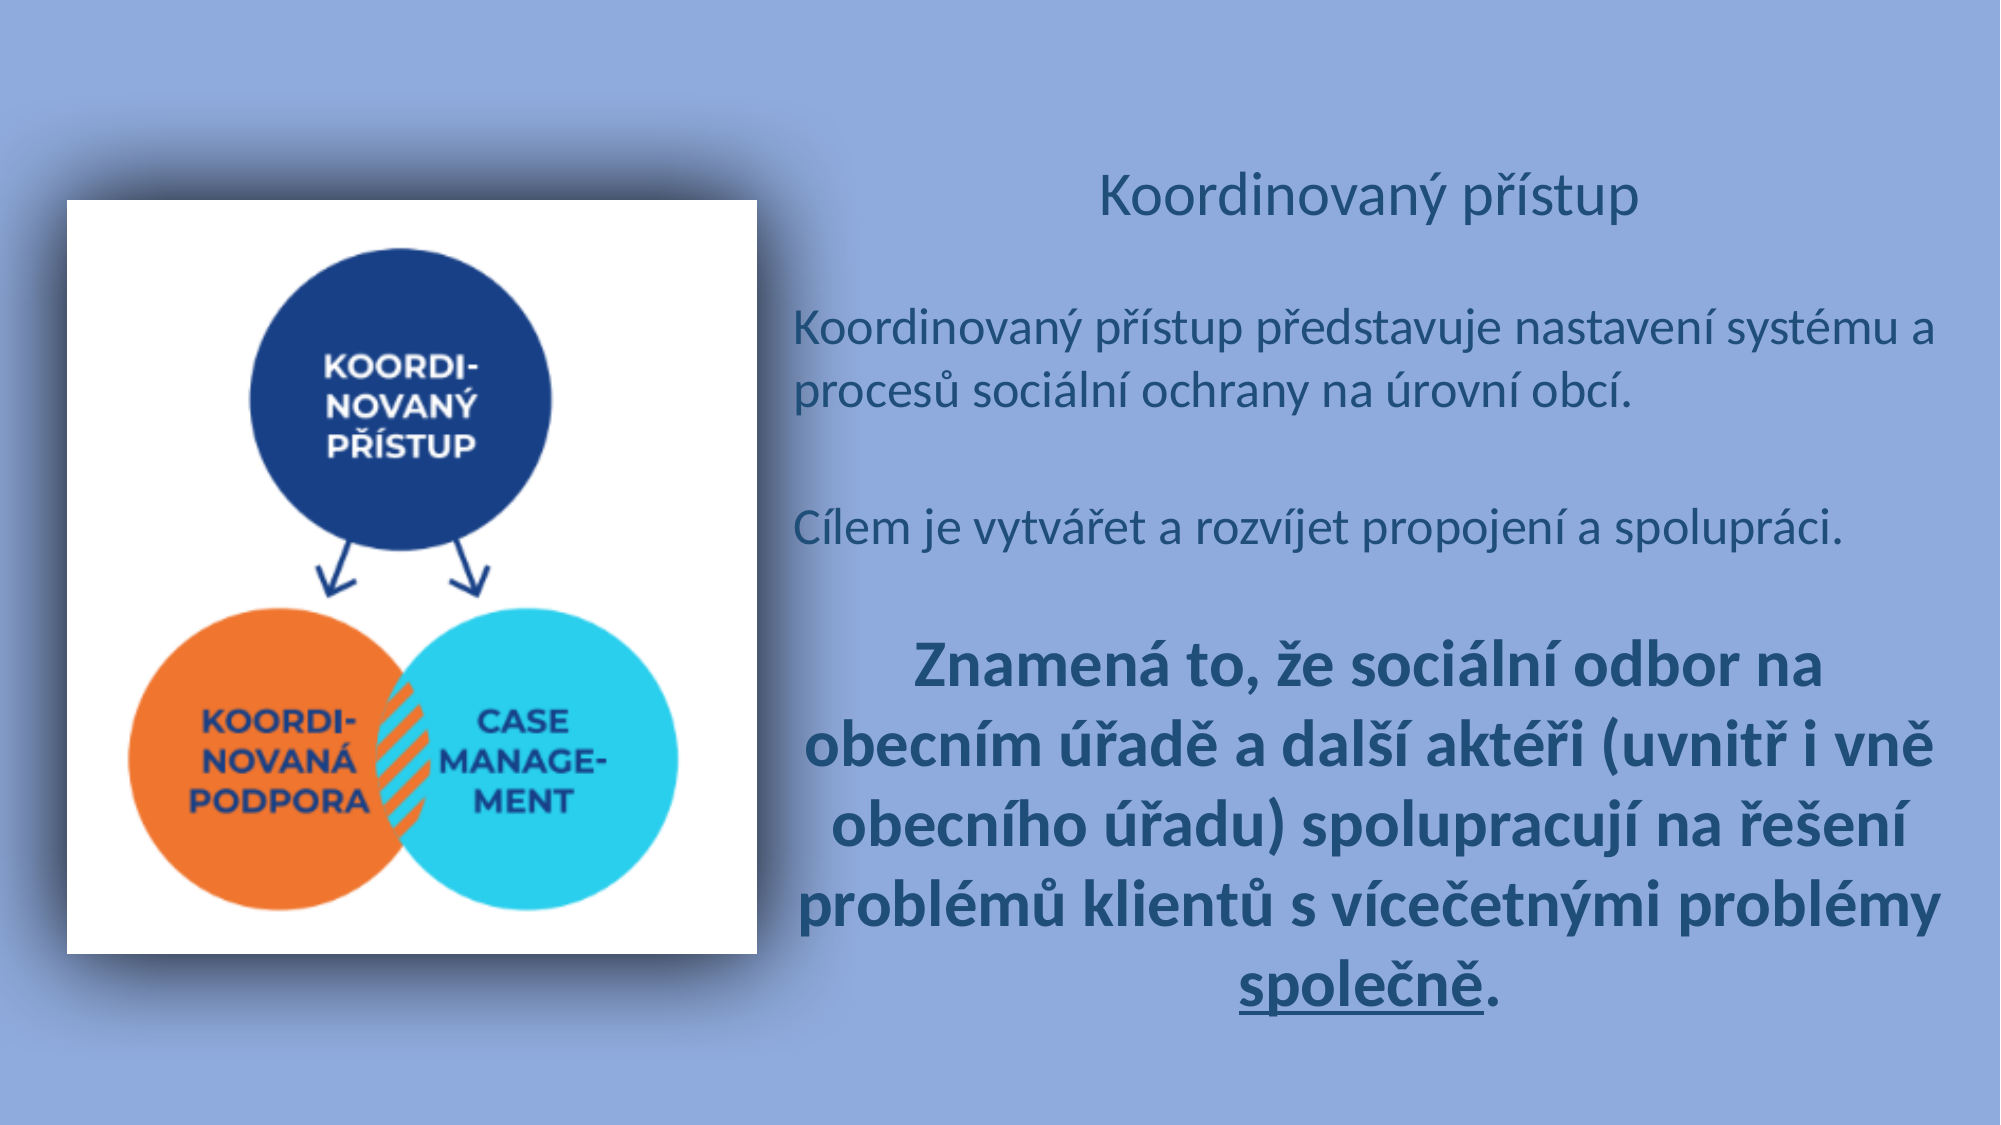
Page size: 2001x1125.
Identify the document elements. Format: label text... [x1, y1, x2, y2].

text_box Koordinovaný přístup Koordinovaný přístup představuje nastavení systému a procesů sociální ochrany na úrovní obcí. Cílem je vytvářet a rozvíjet propojení a spolupráci. Znamená to, že sociální odbor na obecním úřadě a další aktéři (uvnitř i vně obecního úřadu) spolupracují na řešení problémů klientů s vícečetnými problémy společně. [778, 145, 1962, 1078]
picture [67, 200, 757, 954]
